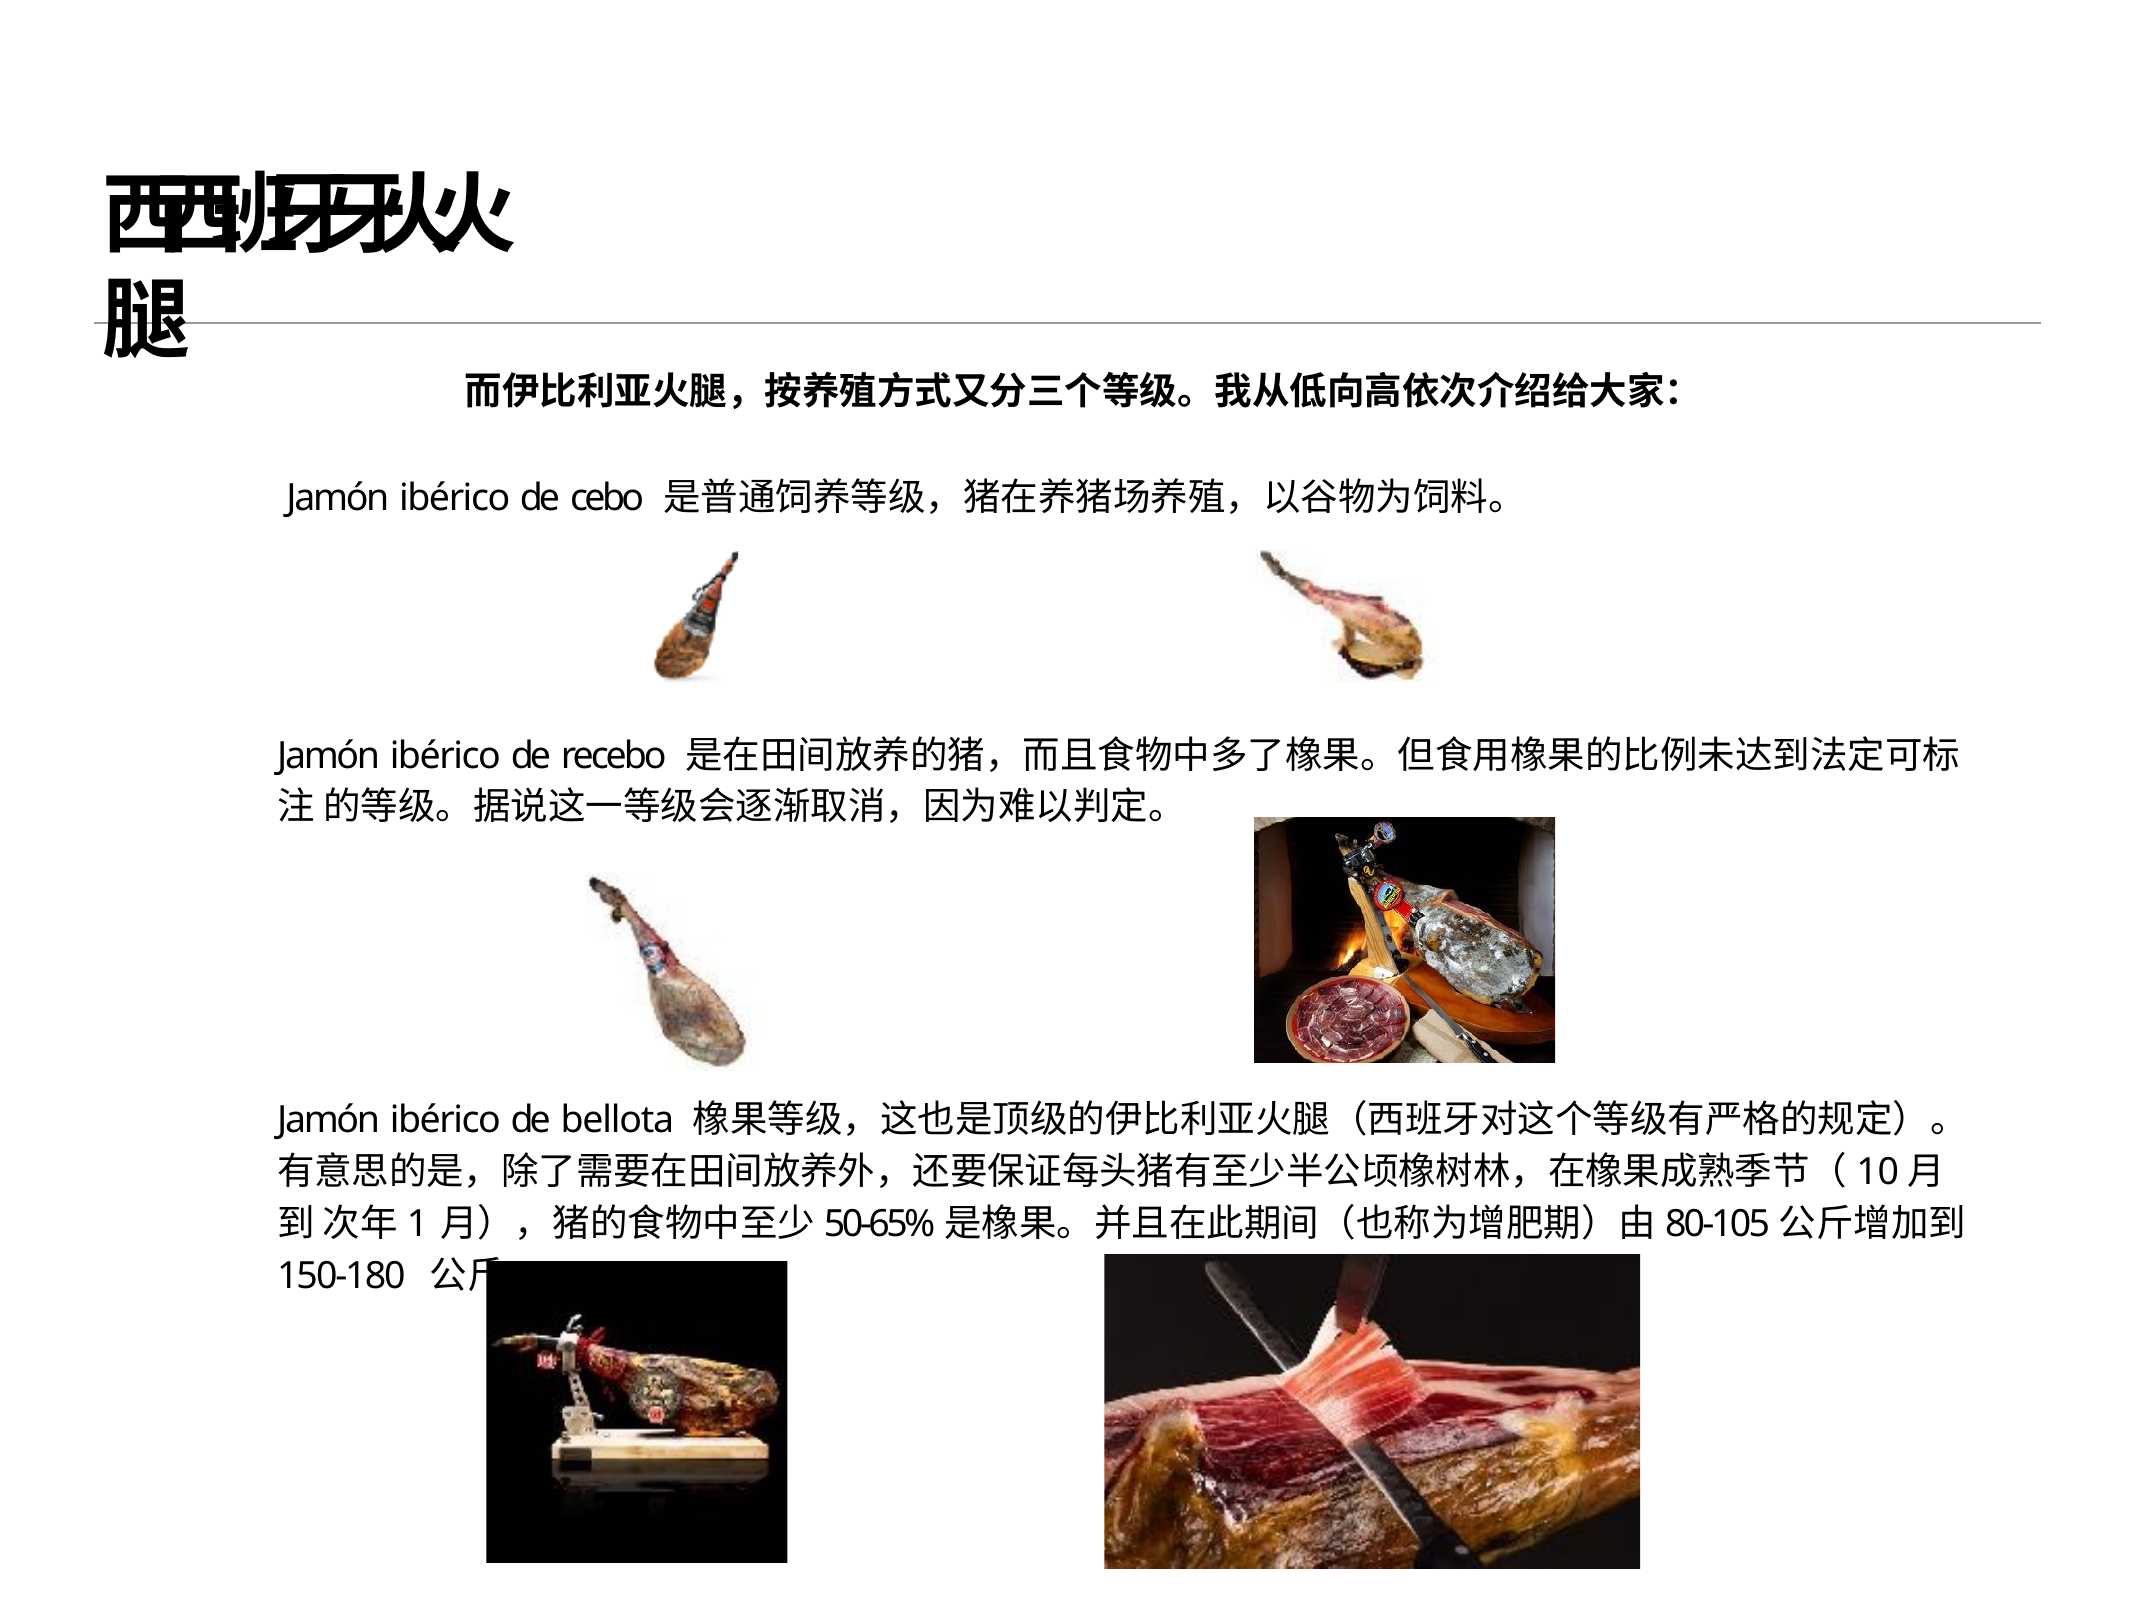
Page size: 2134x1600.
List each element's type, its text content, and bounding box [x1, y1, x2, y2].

text_box [1104, 1254, 1641, 1569]
text_box Jamón ibérico de bellota 橡果等级，这也是顶级的伊⽐利亚⽕腿（西班⽛对这个等级有严格的规定）。 有意思的是，除了需要在⽥间放养外，还要保证每头猪有⾄少半公顷橡树林，在橡果成熟季节（10⽉到 次年1⽉），猪的⾷物中⾄少50-65%是橡果。并且在此期间（也称为增肥期）由80-105公⽄增加到150-180 公⽄。 [274, 1086, 1969, 1296]
text_box [1255, 549, 1439, 682]
text_box [486, 1261, 788, 1563]
title ⻄西班⽛牙⽕火腿 [99, 156, 542, 426]
text_box [1254, 817, 1556, 1063]
text_box [653, 551, 739, 685]
text_box [586, 872, 767, 1071]
text_box ⽽伊⽐利亚⽕腿，按养殖⽅式又分三个等级。我从低向⾼依次介绍给⼤家： Jamón ibérico de cebo 是普通饲养等级，猪在养猪场养殖，以⾕物为饲料。 [284, 364, 1705, 519]
text_box Jamón ibérico de recebo 是在⽥间放养的猪，⽽且⾷物中多了橡果。但⾷⽤橡果的⽐例未达到法定可标注 的等级。据说这⼀等级会逐渐取消，因为难以判定。 [275, 722, 1969, 828]
